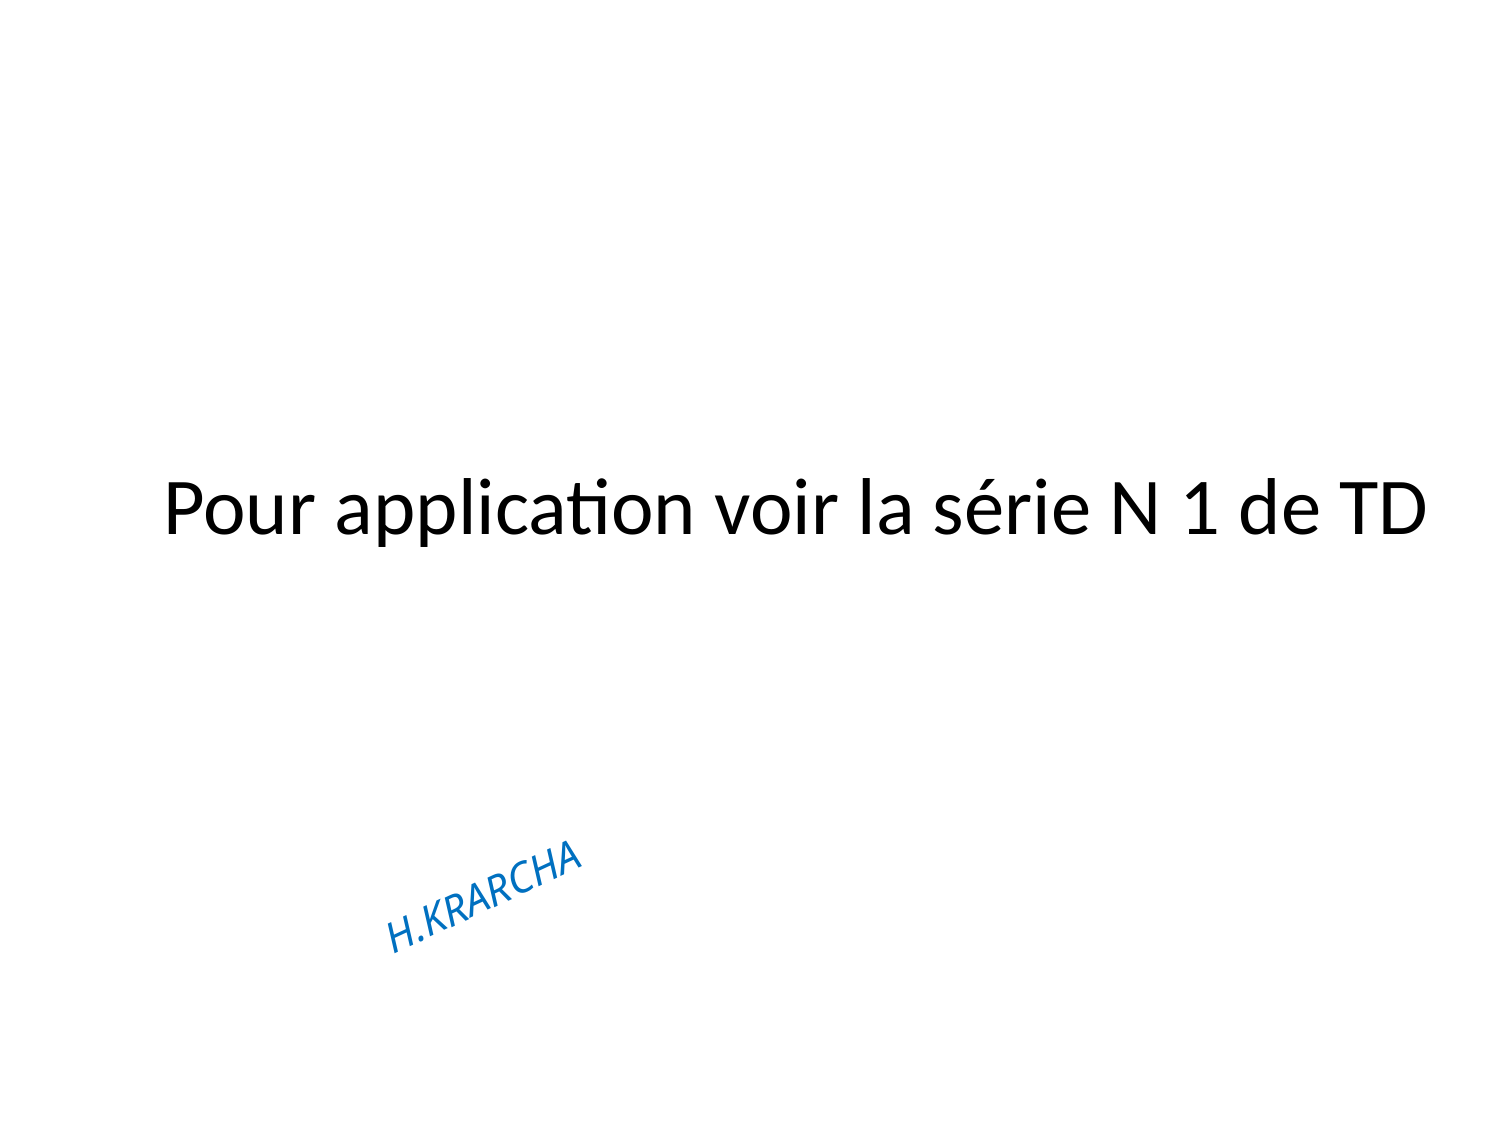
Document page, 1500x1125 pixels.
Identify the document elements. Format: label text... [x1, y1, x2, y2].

title Pour application voir la série N 1 de TD [122, 408, 1473, 597]
text_box H.KRARCHA [359, 776, 687, 975]
